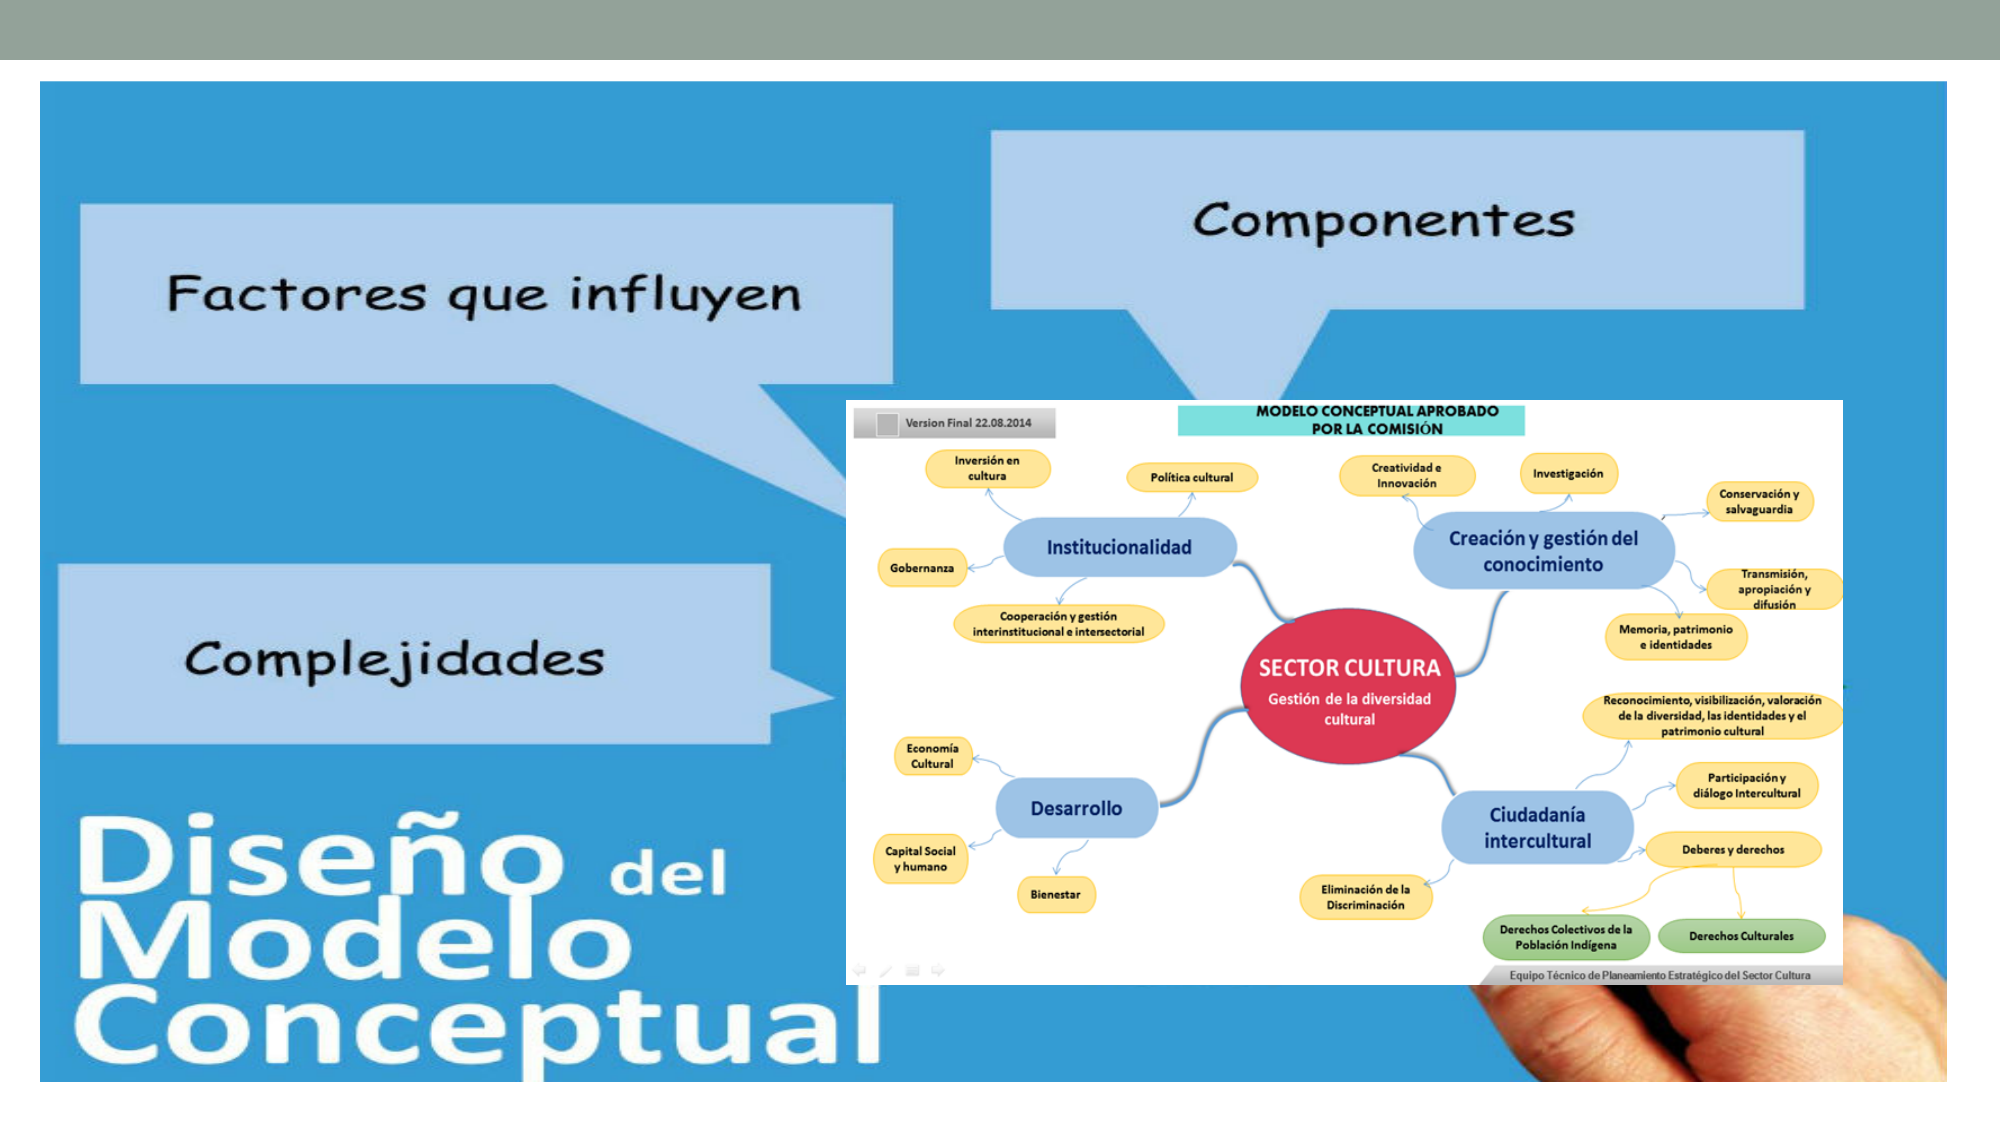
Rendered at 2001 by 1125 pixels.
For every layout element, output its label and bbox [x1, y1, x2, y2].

picture [40, 80, 1947, 1082]
